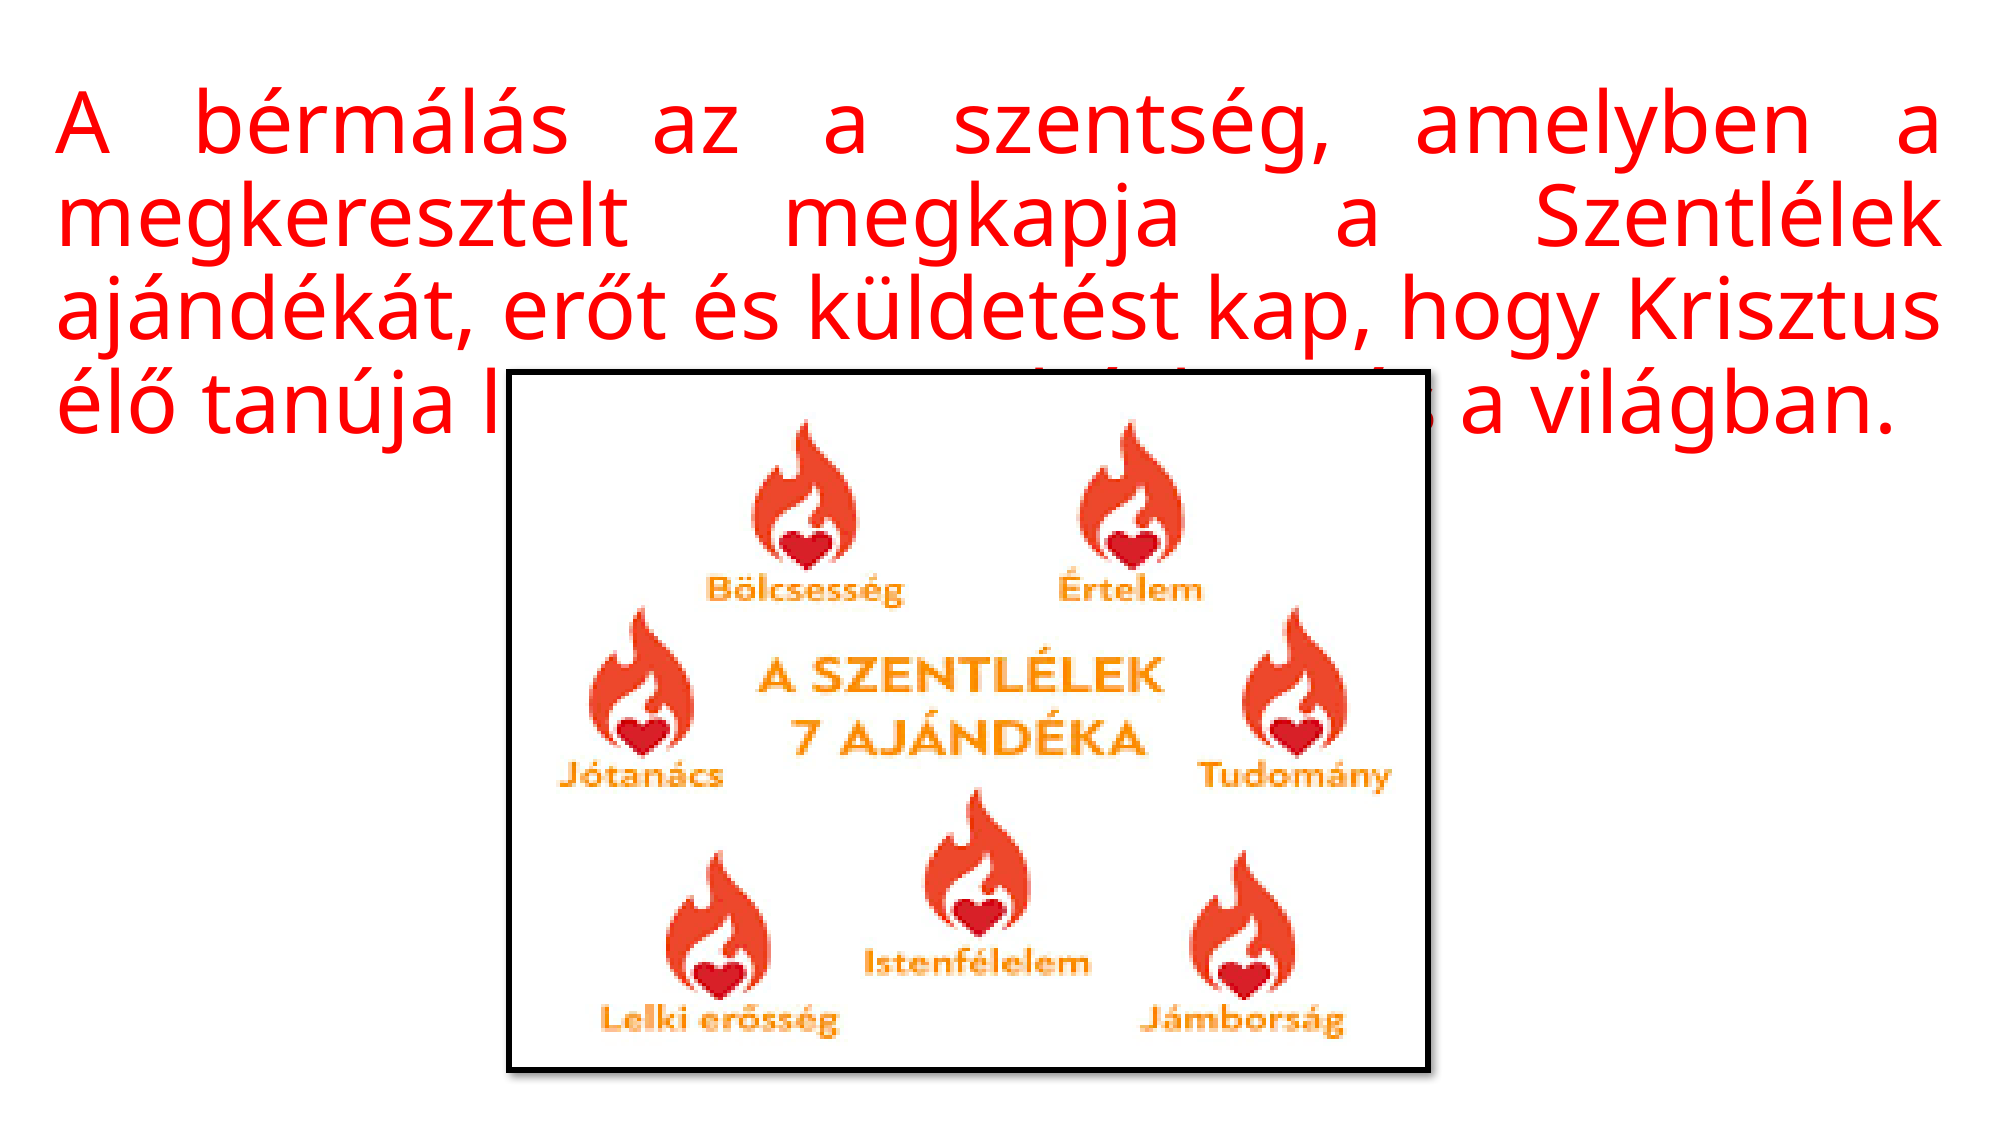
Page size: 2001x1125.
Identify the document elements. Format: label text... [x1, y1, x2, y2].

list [512, 374, 1425, 1068]
title A bérmálás az a szentség, amelyben a megkeresztelt megkapja a Szentlélek ajándékát, erőt és küldetést kap, hogy Krisztus élő tanúja legyen az Egyházban és a világban. [40, 64, 1961, 468]
